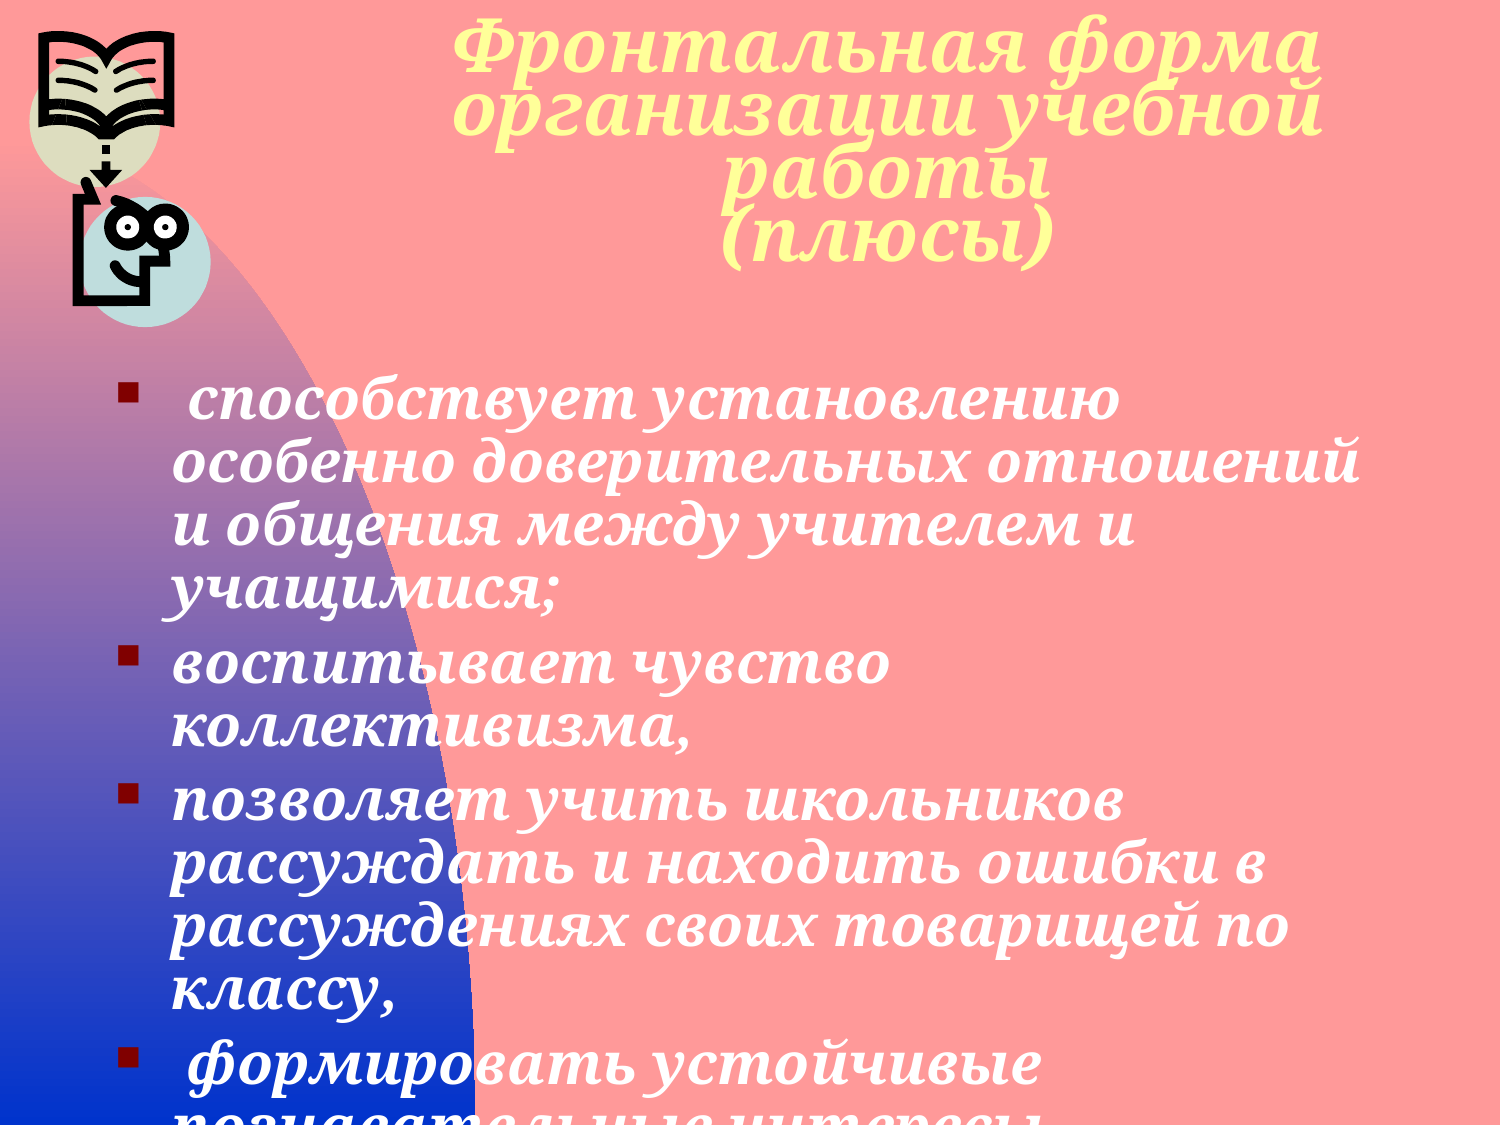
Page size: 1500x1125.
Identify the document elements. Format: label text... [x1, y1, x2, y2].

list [29, 30, 211, 328]
list способствует установлению особенно доверительных отношений и общения между учителем и учащимися; воспитывает чувство коллективизма, позволяет учить школьников рассуждать и находить ошибки в рассуждениях своих товарищей по классу, формировать устойчивые познавательные интересы, активизировать их деятельность. [100, 361, 1408, 1062]
title Фронтальная форма организации учебной работы (плюсы) [324, 54, 1451, 243]
